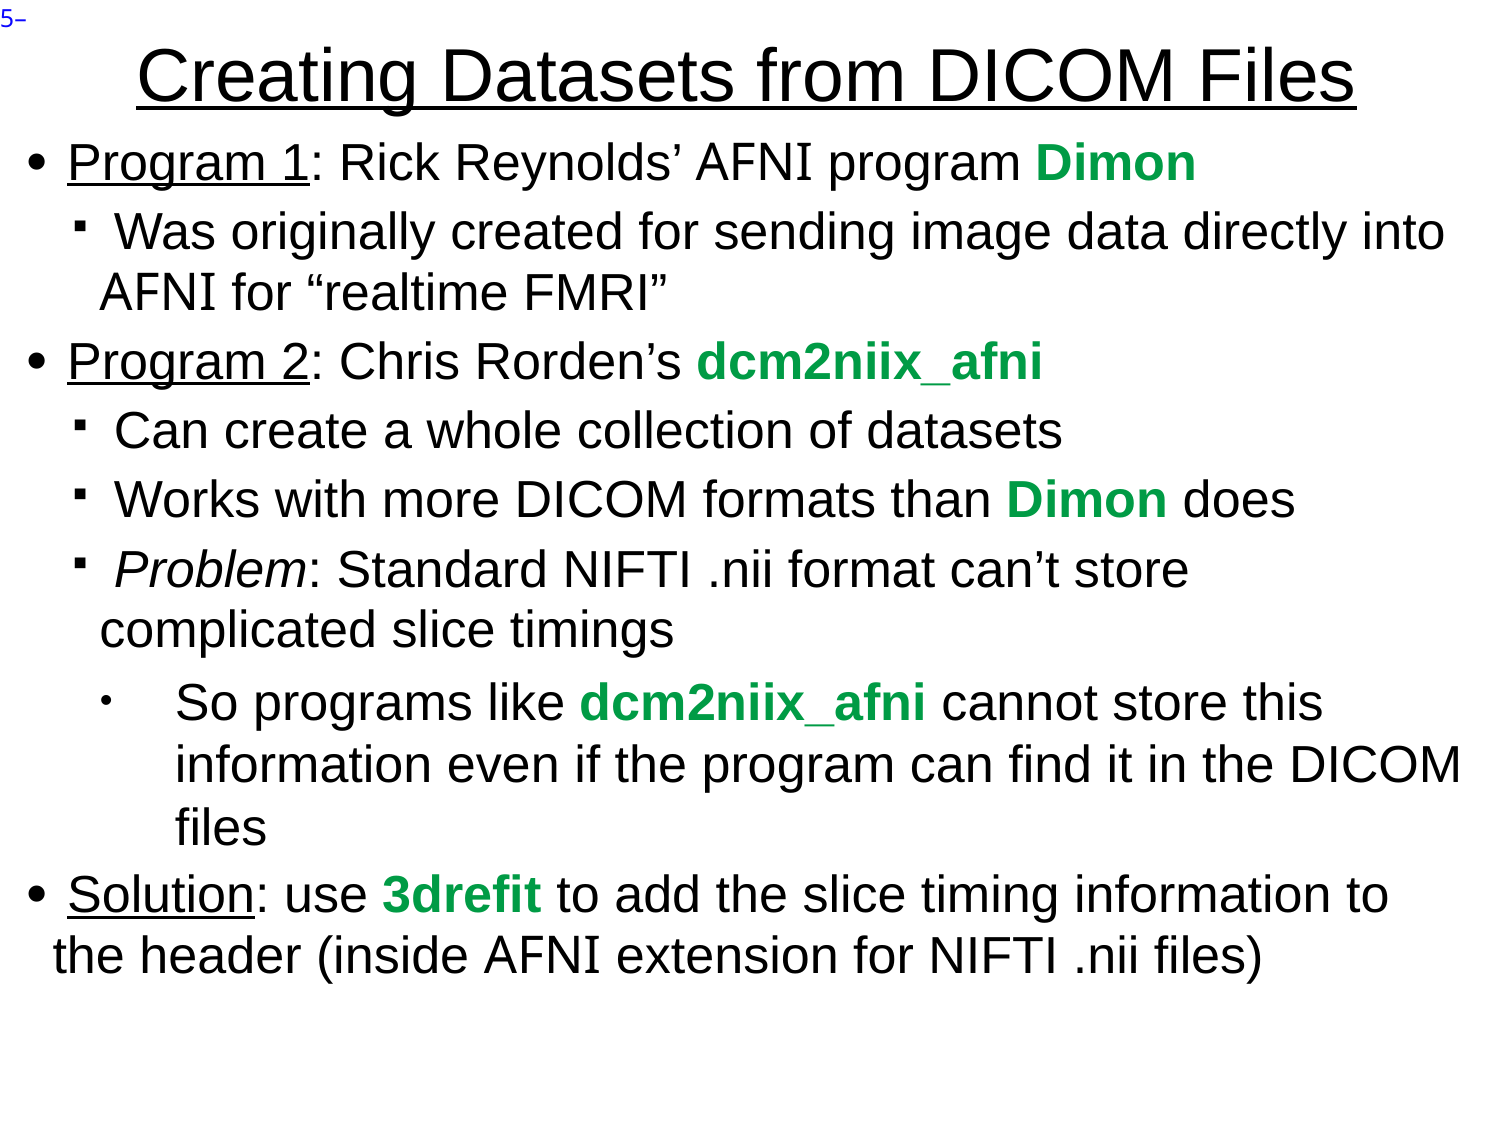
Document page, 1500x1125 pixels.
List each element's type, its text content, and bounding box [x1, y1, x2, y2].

list Program 1: Rick Reynolds’ AFNI program Dimon Was originally created for sending image data directly into AFNI for “realtime FMRI” Program 2: Chris Rorden’s dcm2niix_afni Can create a whole collection of datasets Works with more DICOM formats than Dimon does Problem: Standard NIFTI .nii format can’t store complicated slice timings So programs like dcm2niix_afni cannot store this information even if the program can find it in the DICOM files Solution: use 3drefit to add the slice timing information to the header (inside AFNI extension for NIFTI .nii files) [9, 124, 1491, 1116]
title Creating Datasets from DICOM Files [109, 16, 1385, 124]
